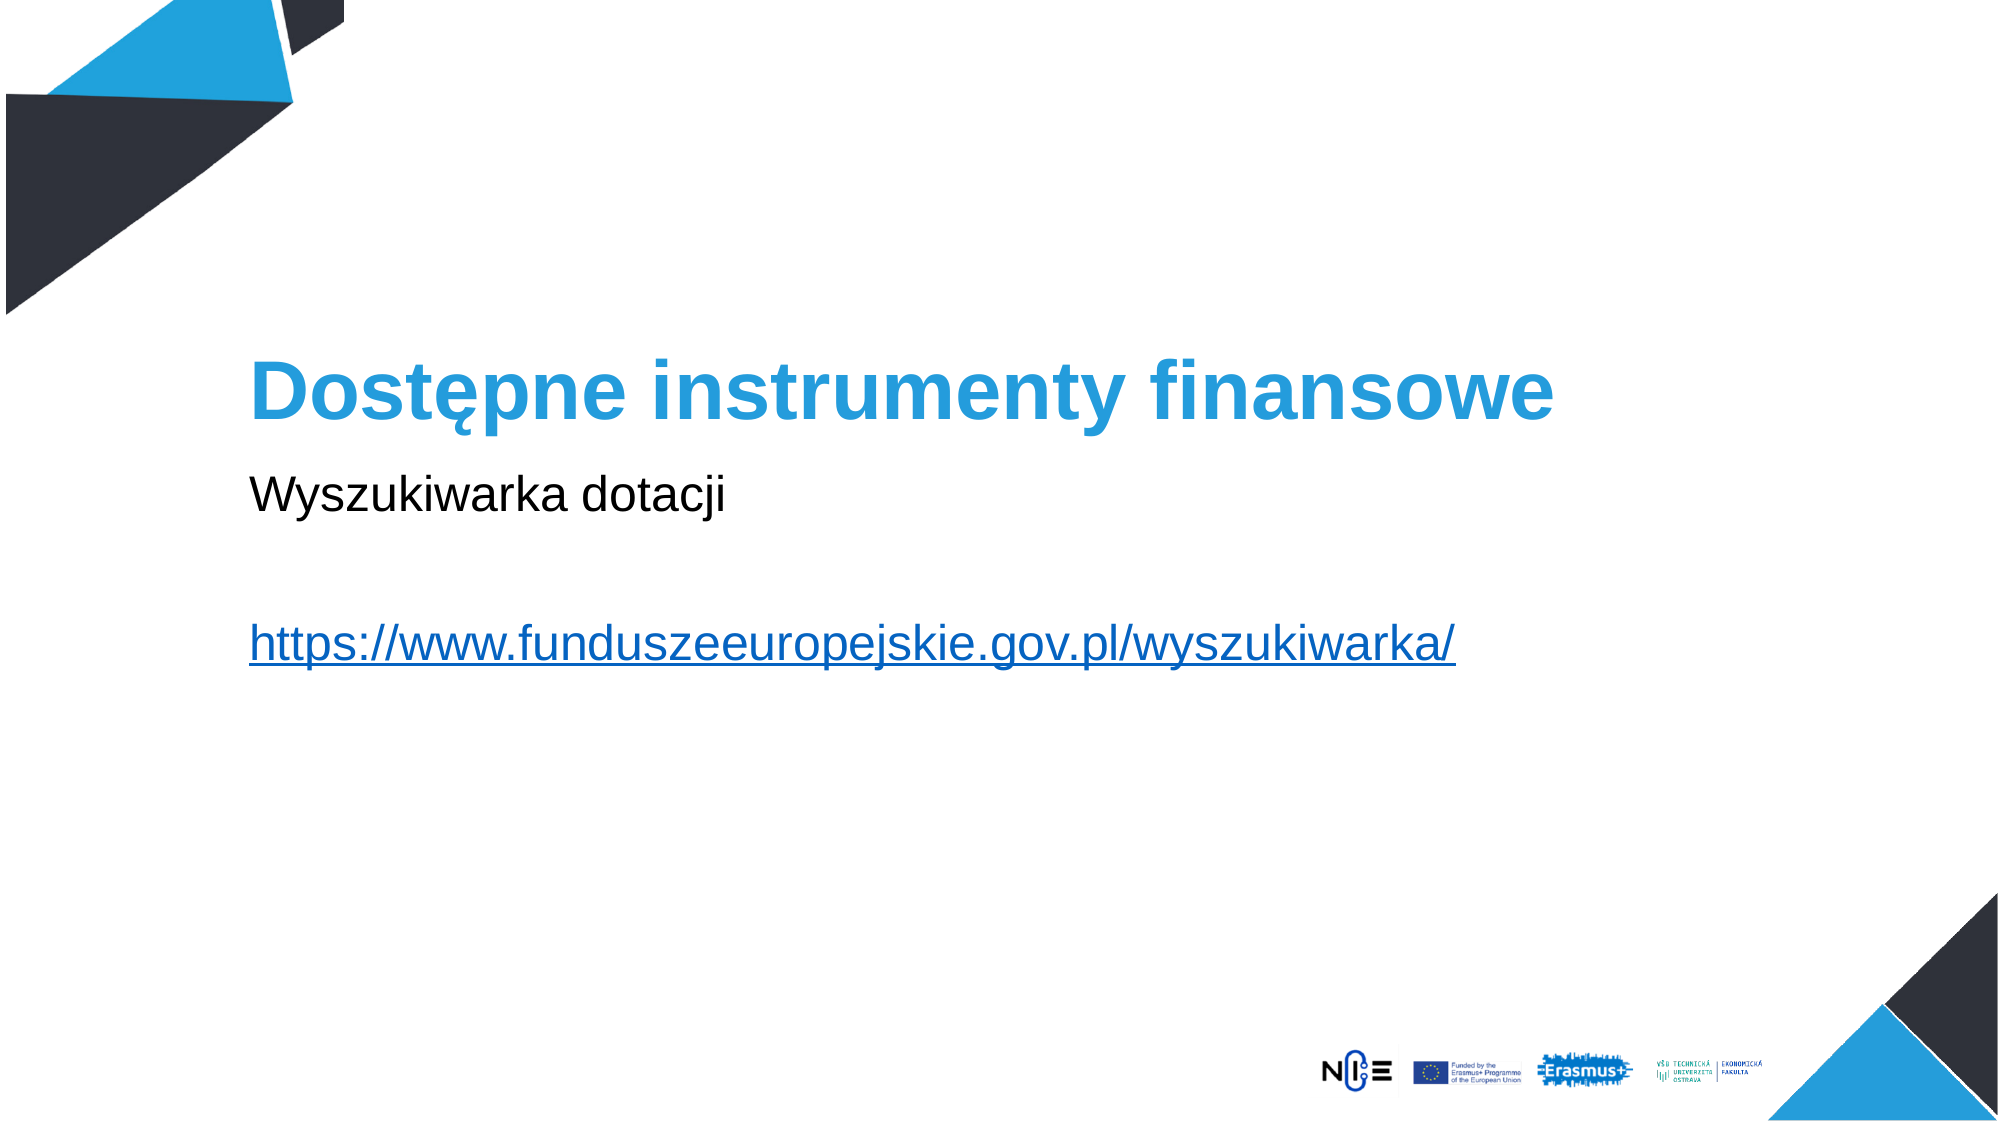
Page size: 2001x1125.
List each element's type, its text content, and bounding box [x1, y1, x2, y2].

title Dostępne instrumenty finansowe [234, 284, 1960, 502]
picture [1308, 888, 2000, 1125]
list Wyszukiwarka dotacji https://www.funduszeeuropejskie.gov.pl/wyszukiwarka/ [234, 460, 1689, 969]
picture [6, 0, 344, 318]
